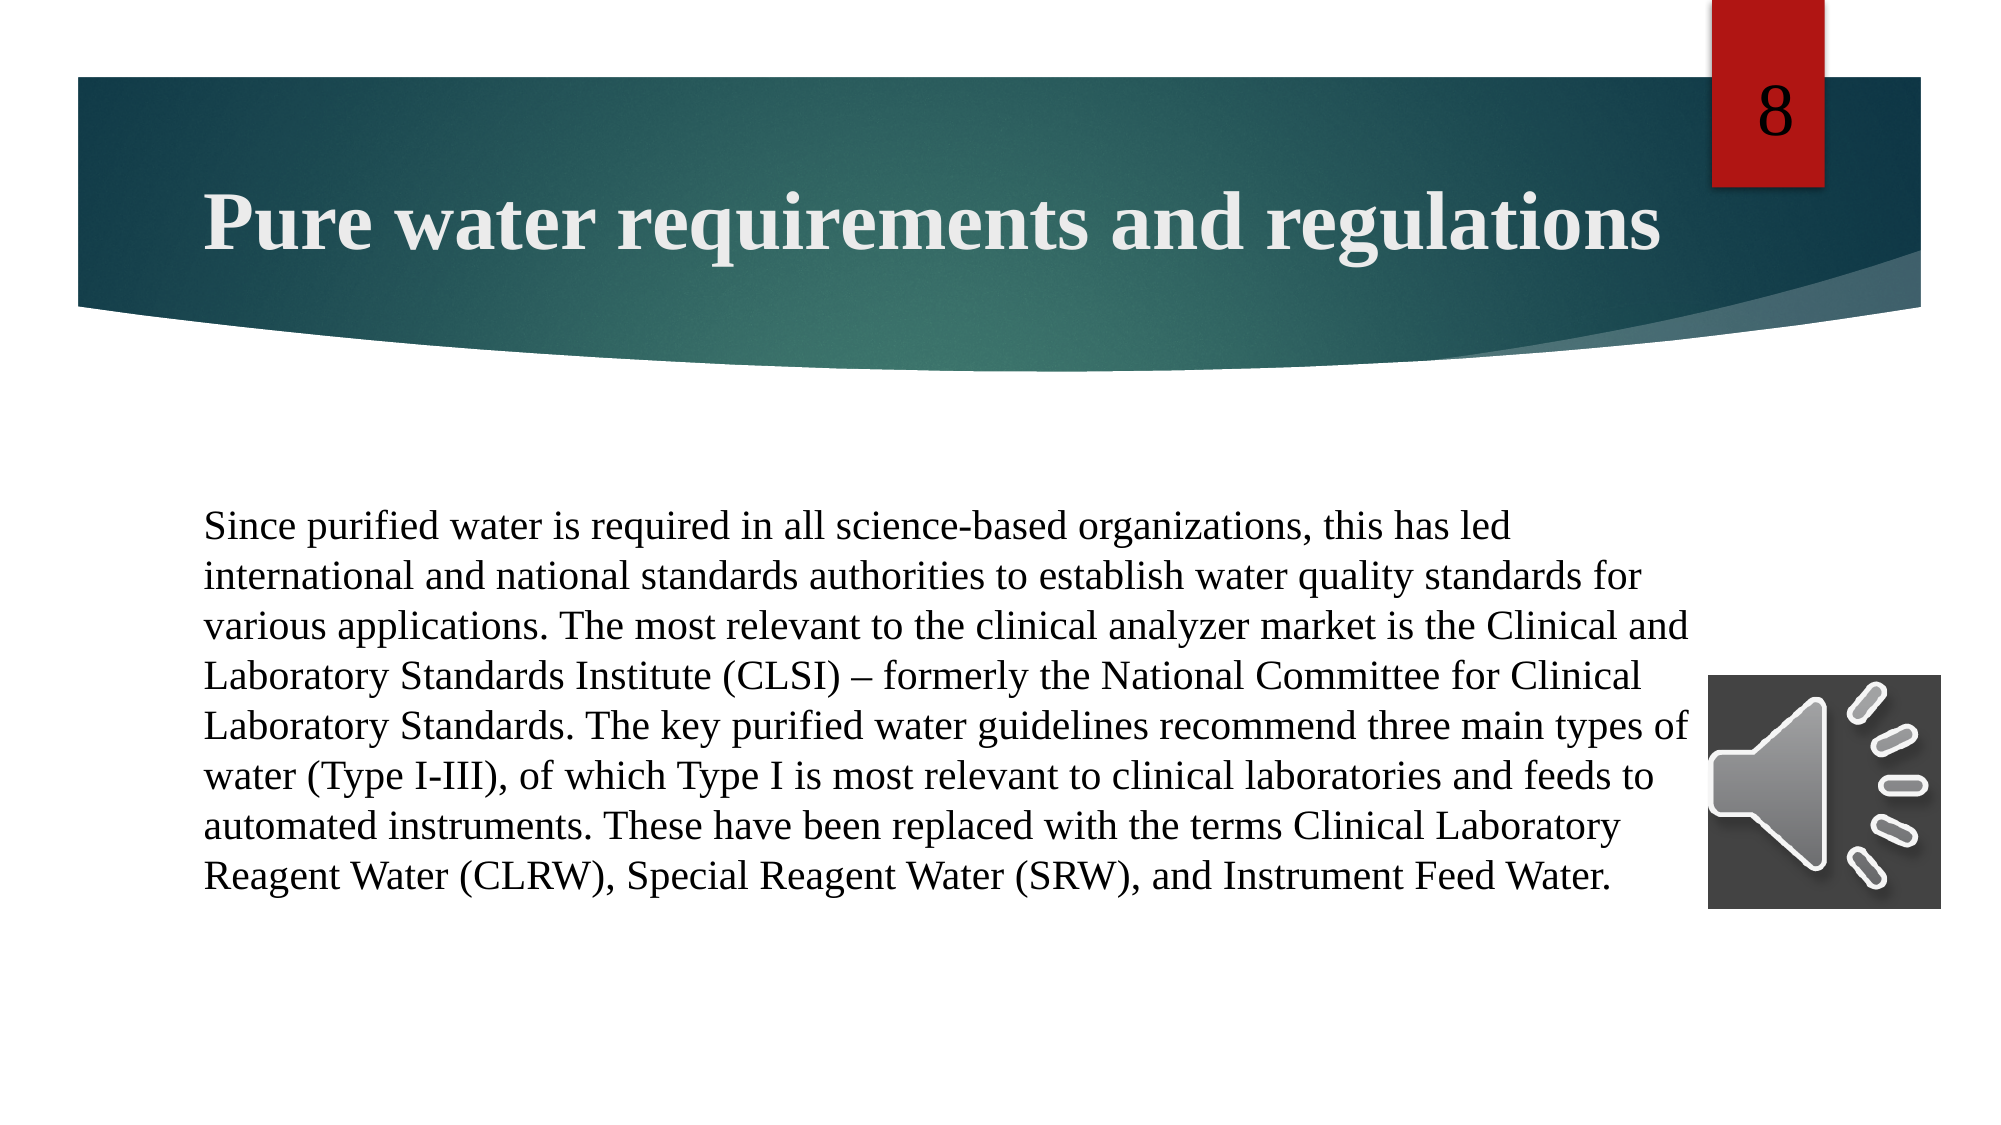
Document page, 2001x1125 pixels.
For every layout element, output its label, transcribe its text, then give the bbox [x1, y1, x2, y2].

picture [1706, 674, 1942, 910]
text_box Since purified water is required in all science-based organizations, this has led international and national standards authorities to establish water quality standards for various applications. The most relevant to the clinical analyzer market is the Clinical and Laboratory Standards Institute (CLSI) – formerly the National Committee for Clinical Laboratory Standards. The key purified water guidelines recommend three main types of water (Type I-III), of which Type I is most relevant to clinical laboratories and feeds to automated instruments. These have been replaced with the terms Clinical Laboratory Reagent Water (CLRW), Special Reagent Water (SRW), and Instrument Feed Water. [188, 490, 1707, 906]
title Pure water requirements and regulations [188, 158, 1707, 275]
text_box 8 [1742, 52, 1847, 158]
